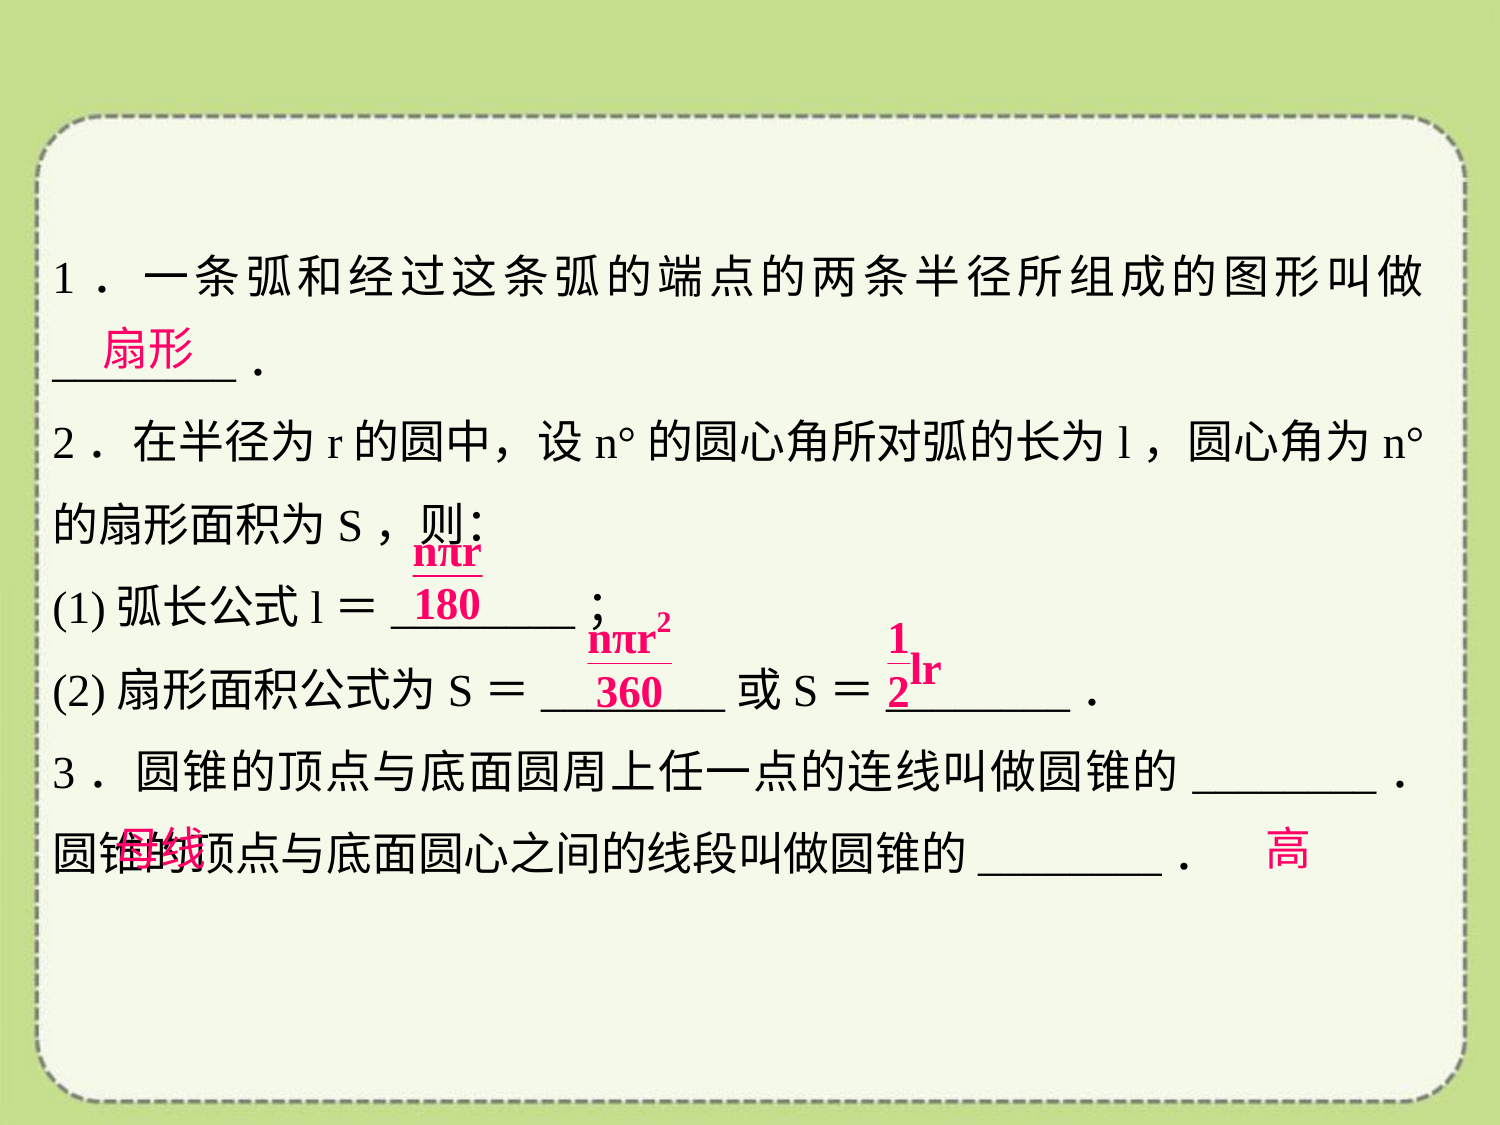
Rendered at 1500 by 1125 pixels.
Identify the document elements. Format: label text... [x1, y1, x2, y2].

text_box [887, 599, 1023, 730]
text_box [412, 512, 577, 667]
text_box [587, 599, 752, 731]
text_box 母线 [100, 812, 222, 883]
text_box 扇形 [87, 312, 209, 383]
picture [0, 0, 1500, 1125]
text_box 高 [1250, 812, 1326, 883]
text_box 1．一条弧和经过这条弧的端点的两条半径所组成的图形叫做________． 2．在半径为r的圆中，设n°的圆心角所对弧的长为l，圆心角为n°的扇形面积为S，则： (1)弧长公式l＝________； (2)扇形面积公式为S＝________或S＝________． 3．圆锥的顶点与底面圆周上任一点的连线叫做圆锥的________．圆锥的顶点与底面圆心之间的线段叫做圆锥的________． [37, 213, 1450, 888]
